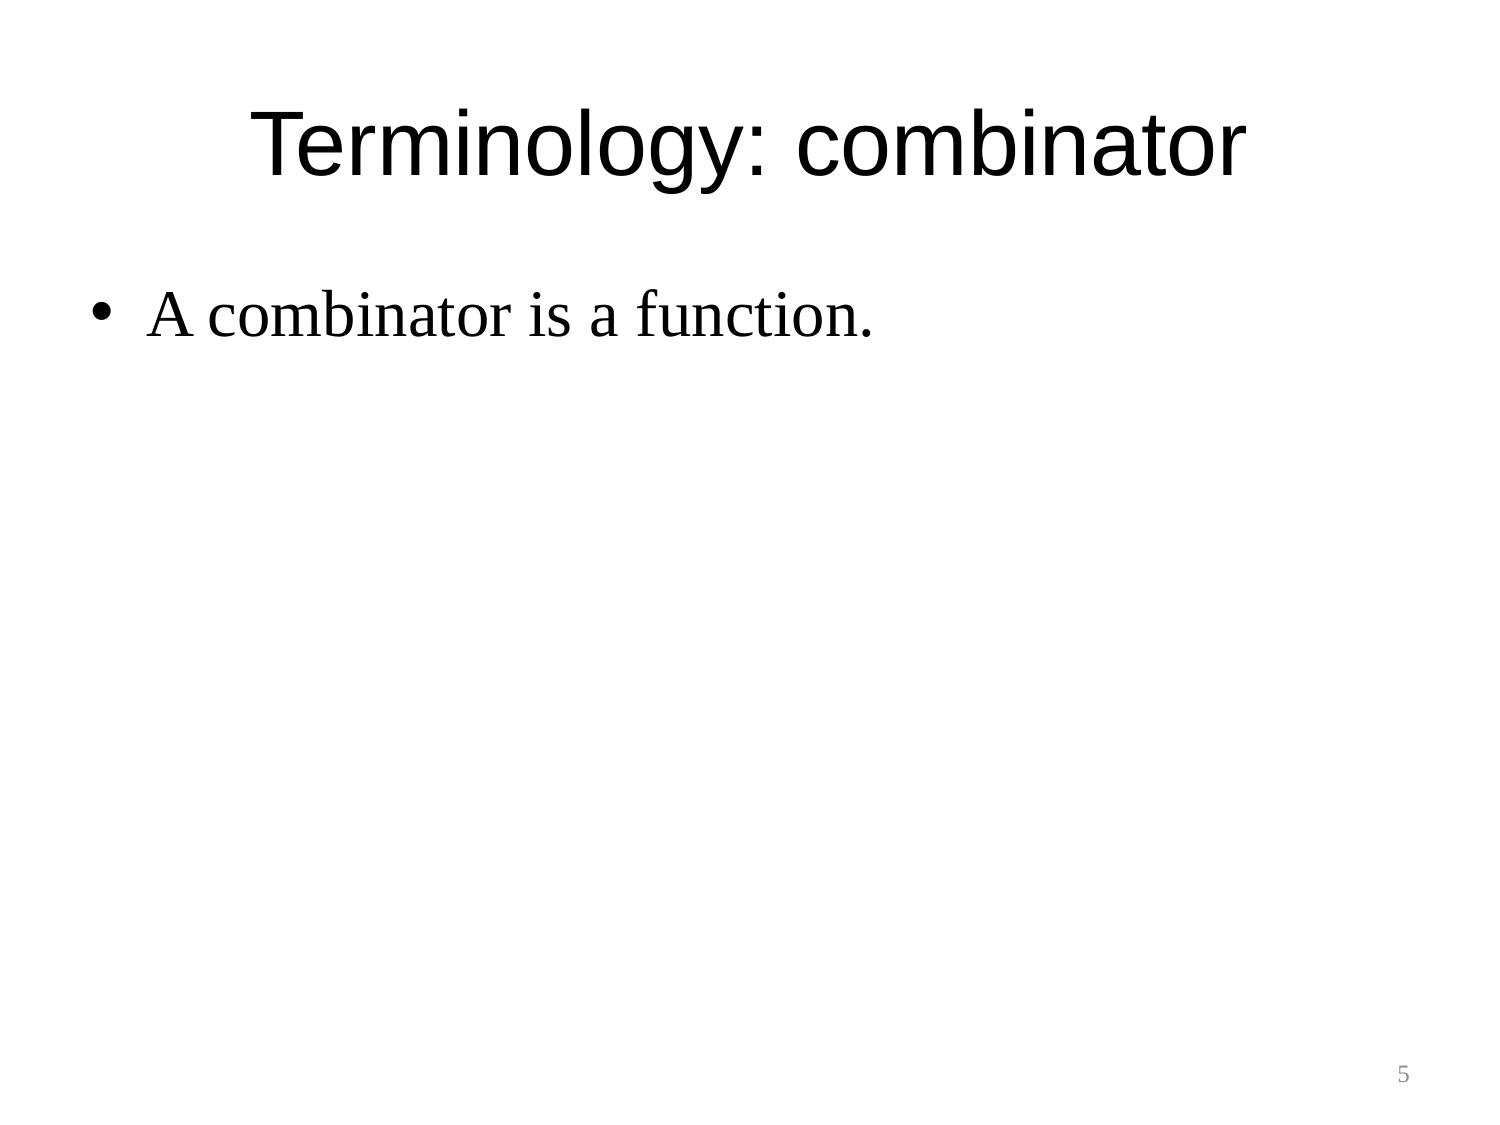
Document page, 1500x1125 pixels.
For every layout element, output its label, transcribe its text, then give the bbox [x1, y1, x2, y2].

title Terminology: combinator [75, 45, 1425, 233]
list A combinator is a function. [75, 262, 1425, 1005]
slide_number 5 [1074, 1042, 1425, 1103]
